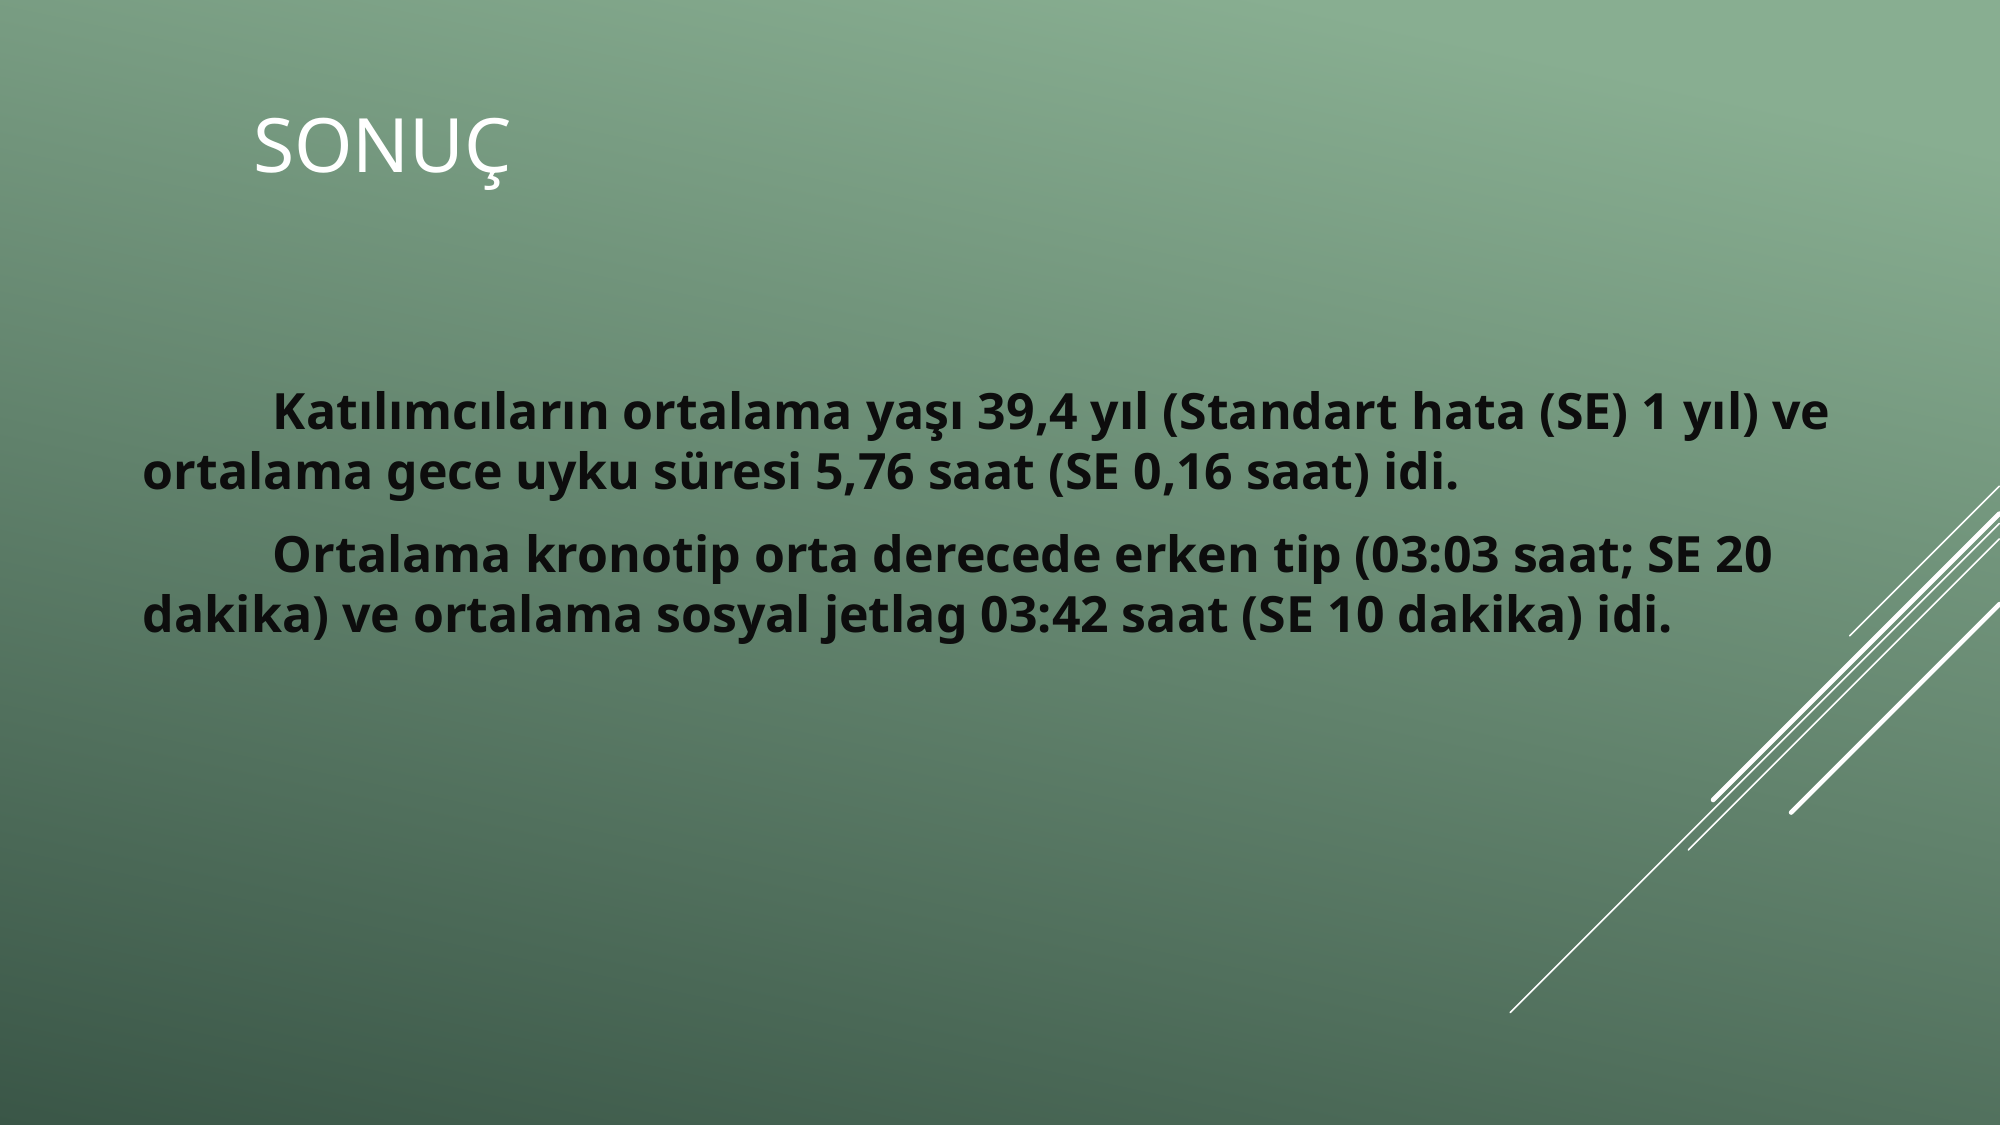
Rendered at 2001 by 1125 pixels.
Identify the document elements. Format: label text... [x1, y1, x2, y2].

list Katılımcıların ortalama yaşı 39,4 yıl (Standart hata (SE) 1 yıl) ve ortalama gece uyku süresi 5,76 saat (SE 0,16 saat) idi. Ortalama kronotip orta derecede erken tip (03:03 saat; SE 20 dakika) ve ortalama sosyal jetlag 03:42 saat (SE 10 dakika) idi. [127, 228, 1864, 795]
title sonuç [238, 56, 1763, 228]
